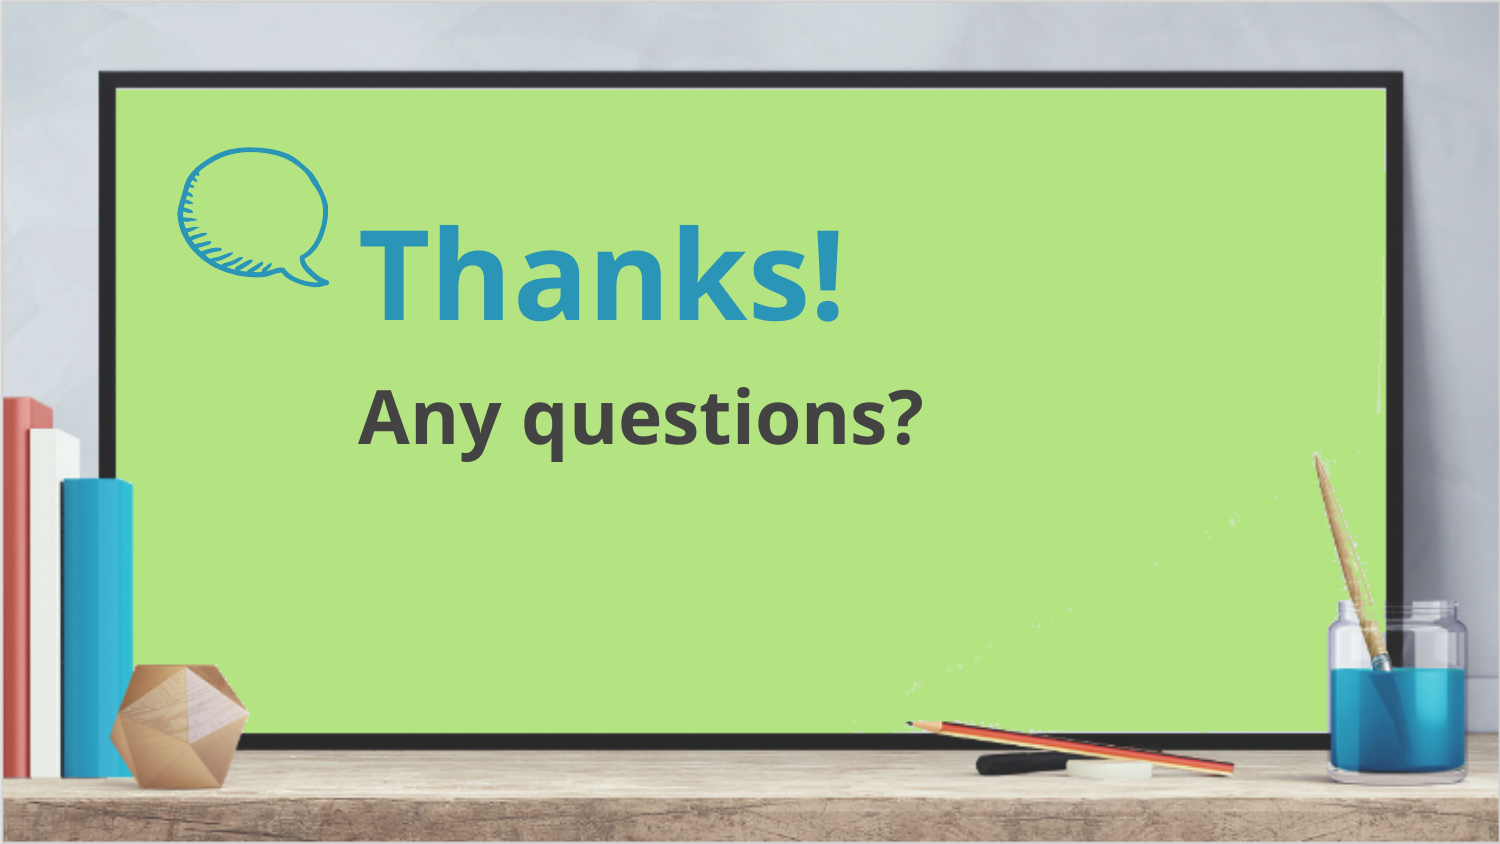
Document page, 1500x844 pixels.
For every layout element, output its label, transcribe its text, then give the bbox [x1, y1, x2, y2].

text_box Thanks! [343, 180, 1324, 304]
picture [0, 0, 1500, 844]
text_box Any questions? [343, 354, 1181, 711]
text_box [177, 147, 330, 288]
